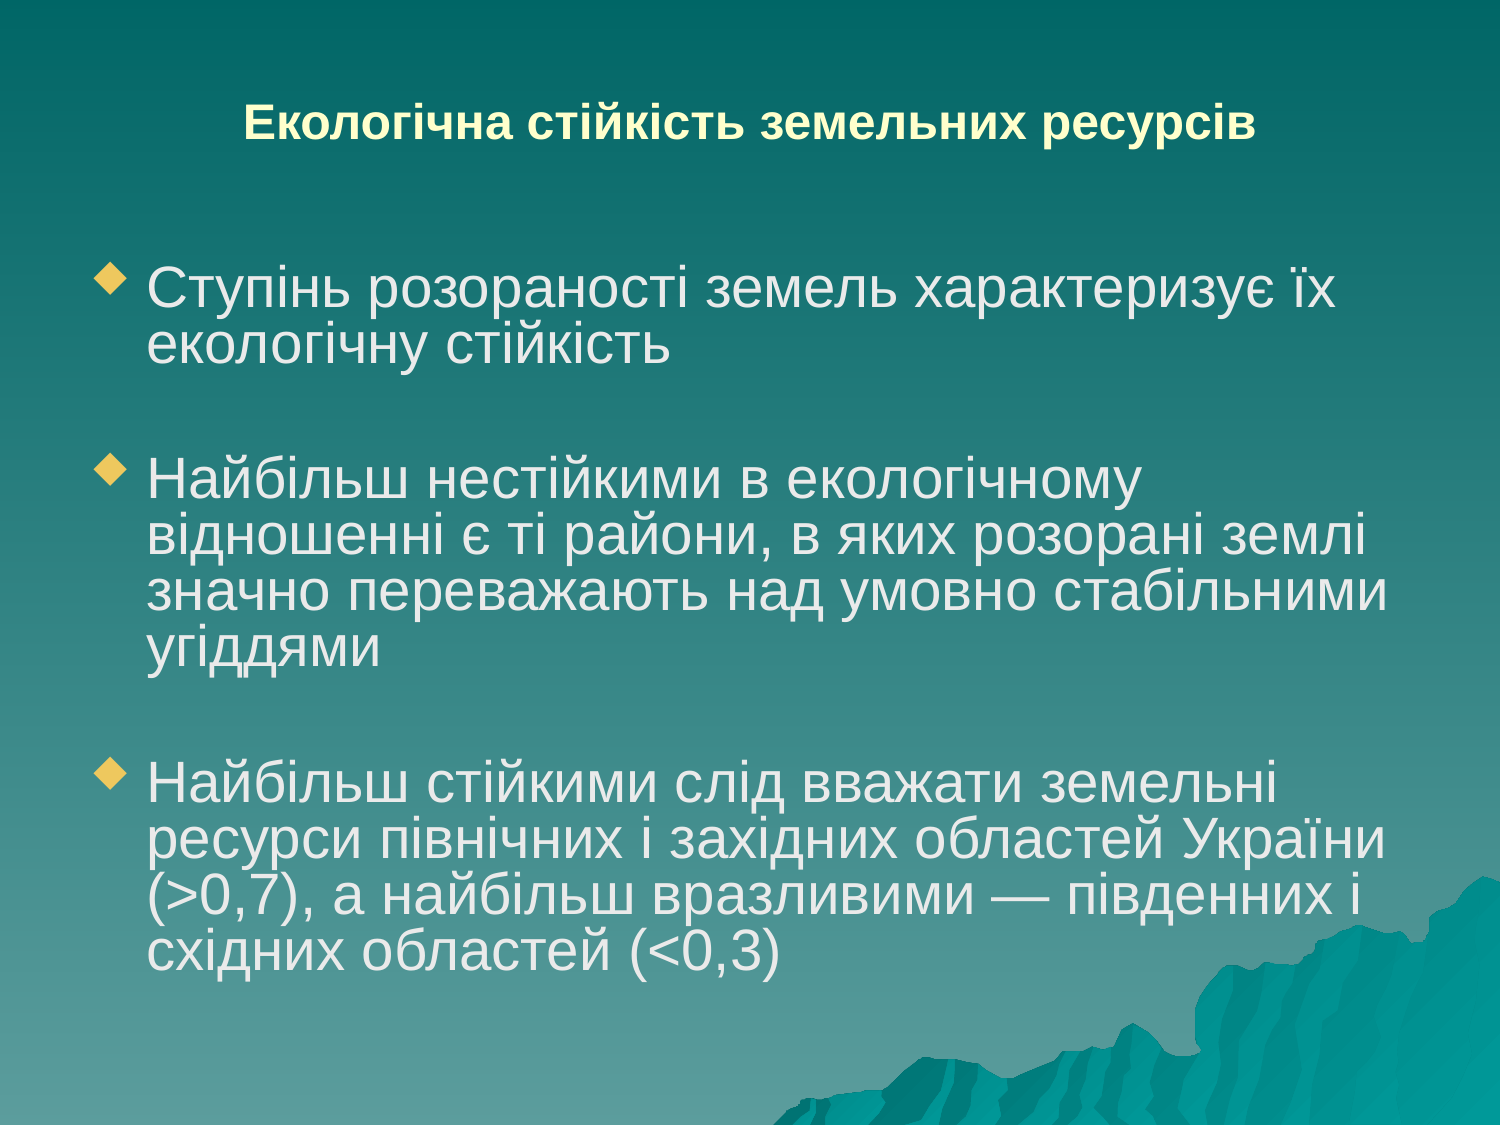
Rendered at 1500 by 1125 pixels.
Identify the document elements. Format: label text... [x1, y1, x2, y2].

list Ступінь розораності земель характеризує їх екологічну стійкість Найбільш нестійкими в екологічному відношенні є ті райони, в яких розорані землі значно переважають над умовно стабільними угіддями Найбільш стійкими слід вважати земельні ресурси північних і західних областей України (>0,7), а найбільш вразливими — південних і східних областей (<0,3) [75, 255, 1425, 1006]
title Екологічна стійкість земельних ресурсів [75, 66, 1425, 232]
